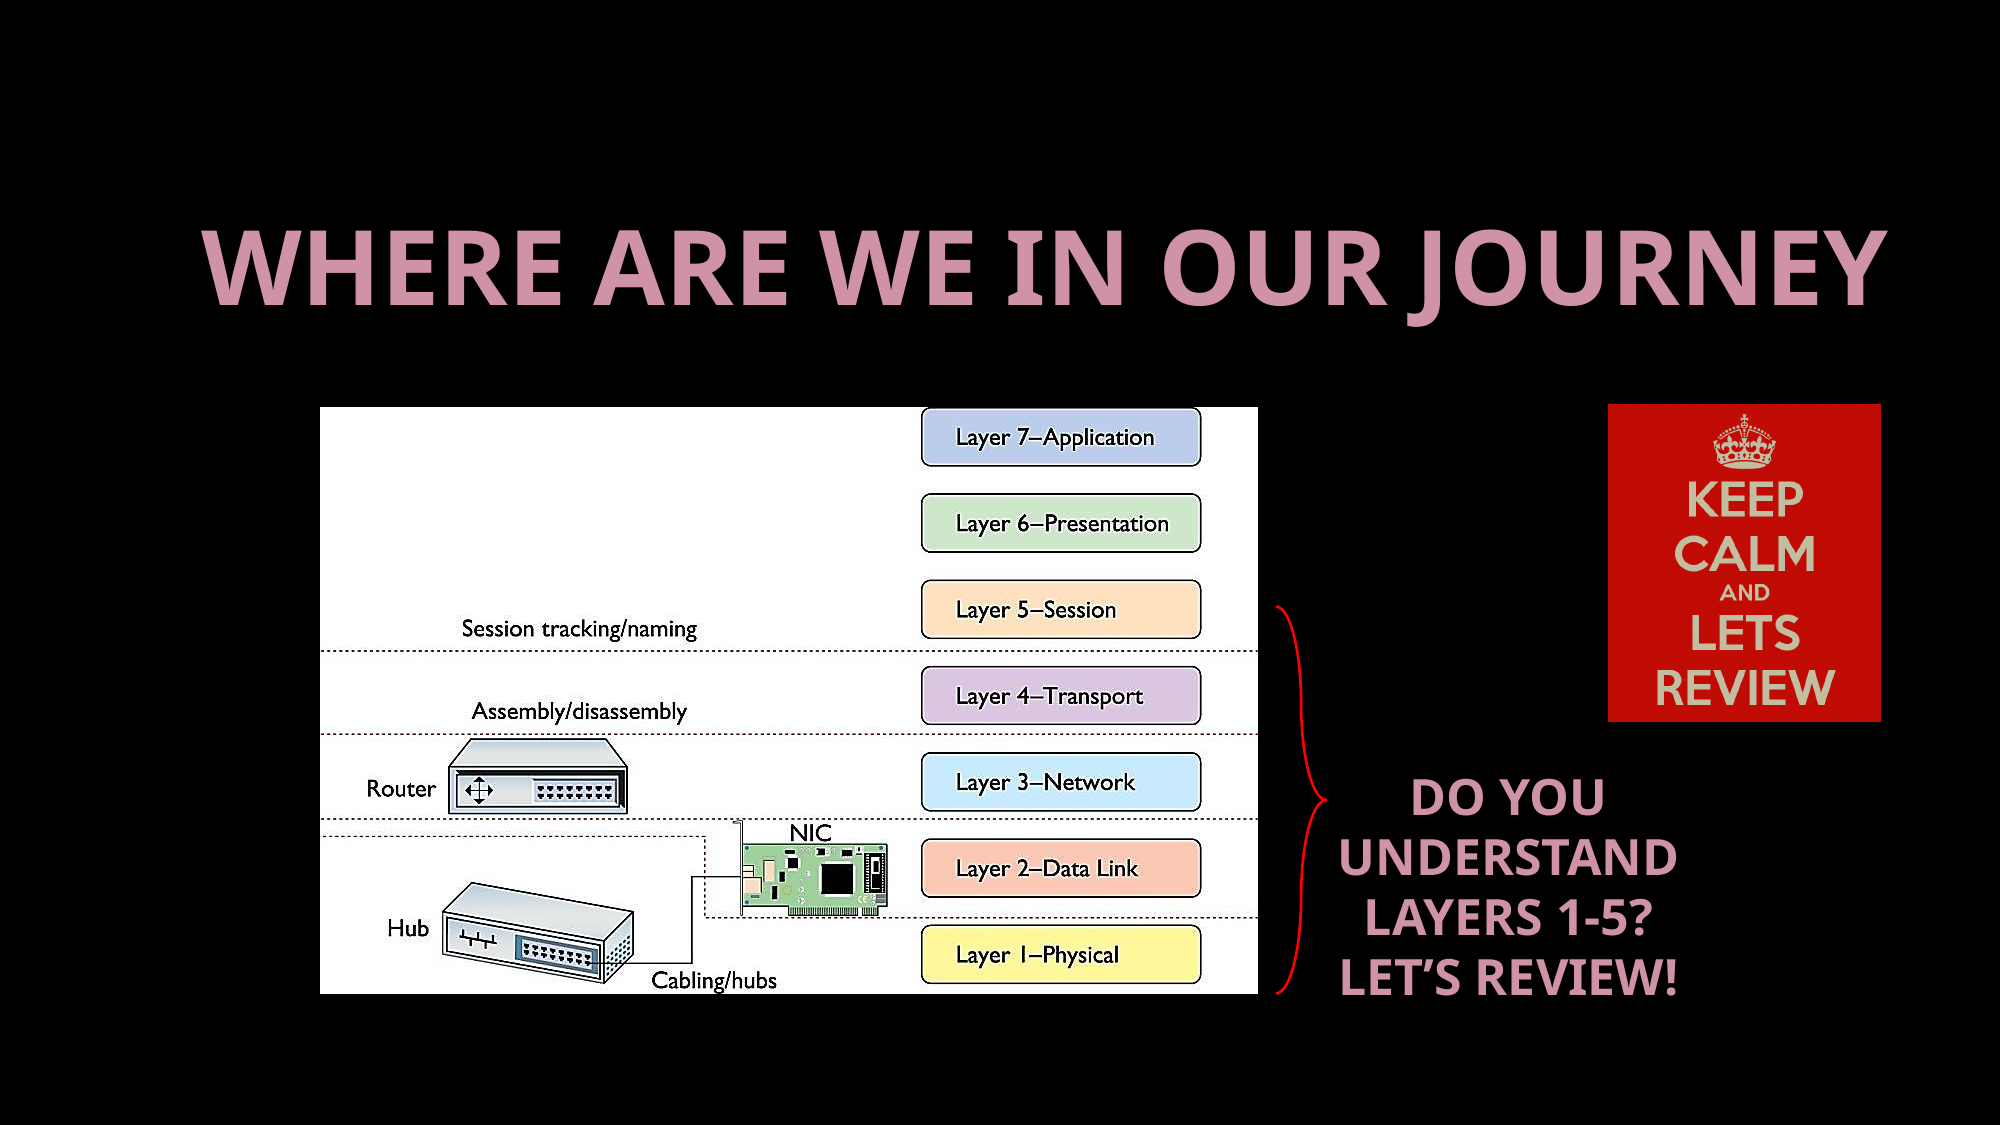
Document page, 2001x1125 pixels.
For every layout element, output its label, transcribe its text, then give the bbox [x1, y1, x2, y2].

text_box [1275, 605, 1313, 995]
picture [1608, 404, 1881, 723]
picture [320, 407, 1258, 994]
list WHERE ARE WE IN OUR JOURNEY [152, 213, 1917, 347]
text_box DO YOU UNDERSTAND LAYERS 1-5? LET’S REVIEW! [1313, 757, 1704, 1013]
